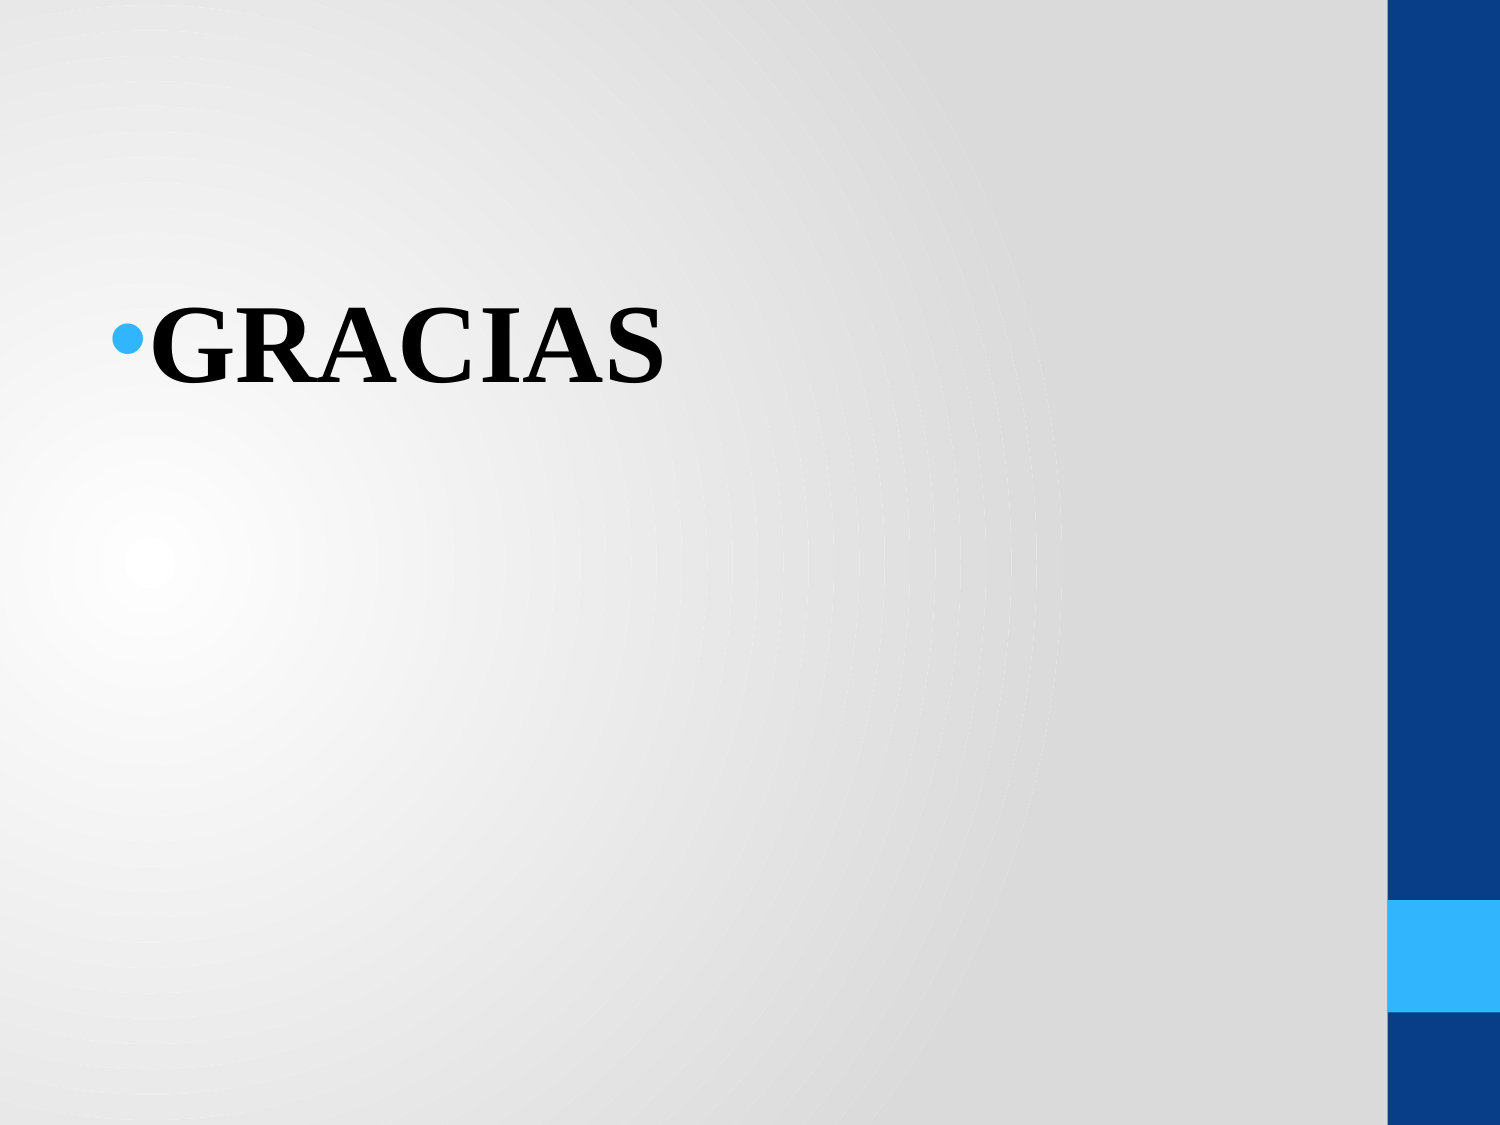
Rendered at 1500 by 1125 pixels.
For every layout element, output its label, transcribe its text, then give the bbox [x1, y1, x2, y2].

list GRACIAS [75, 262, 1325, 1050]
